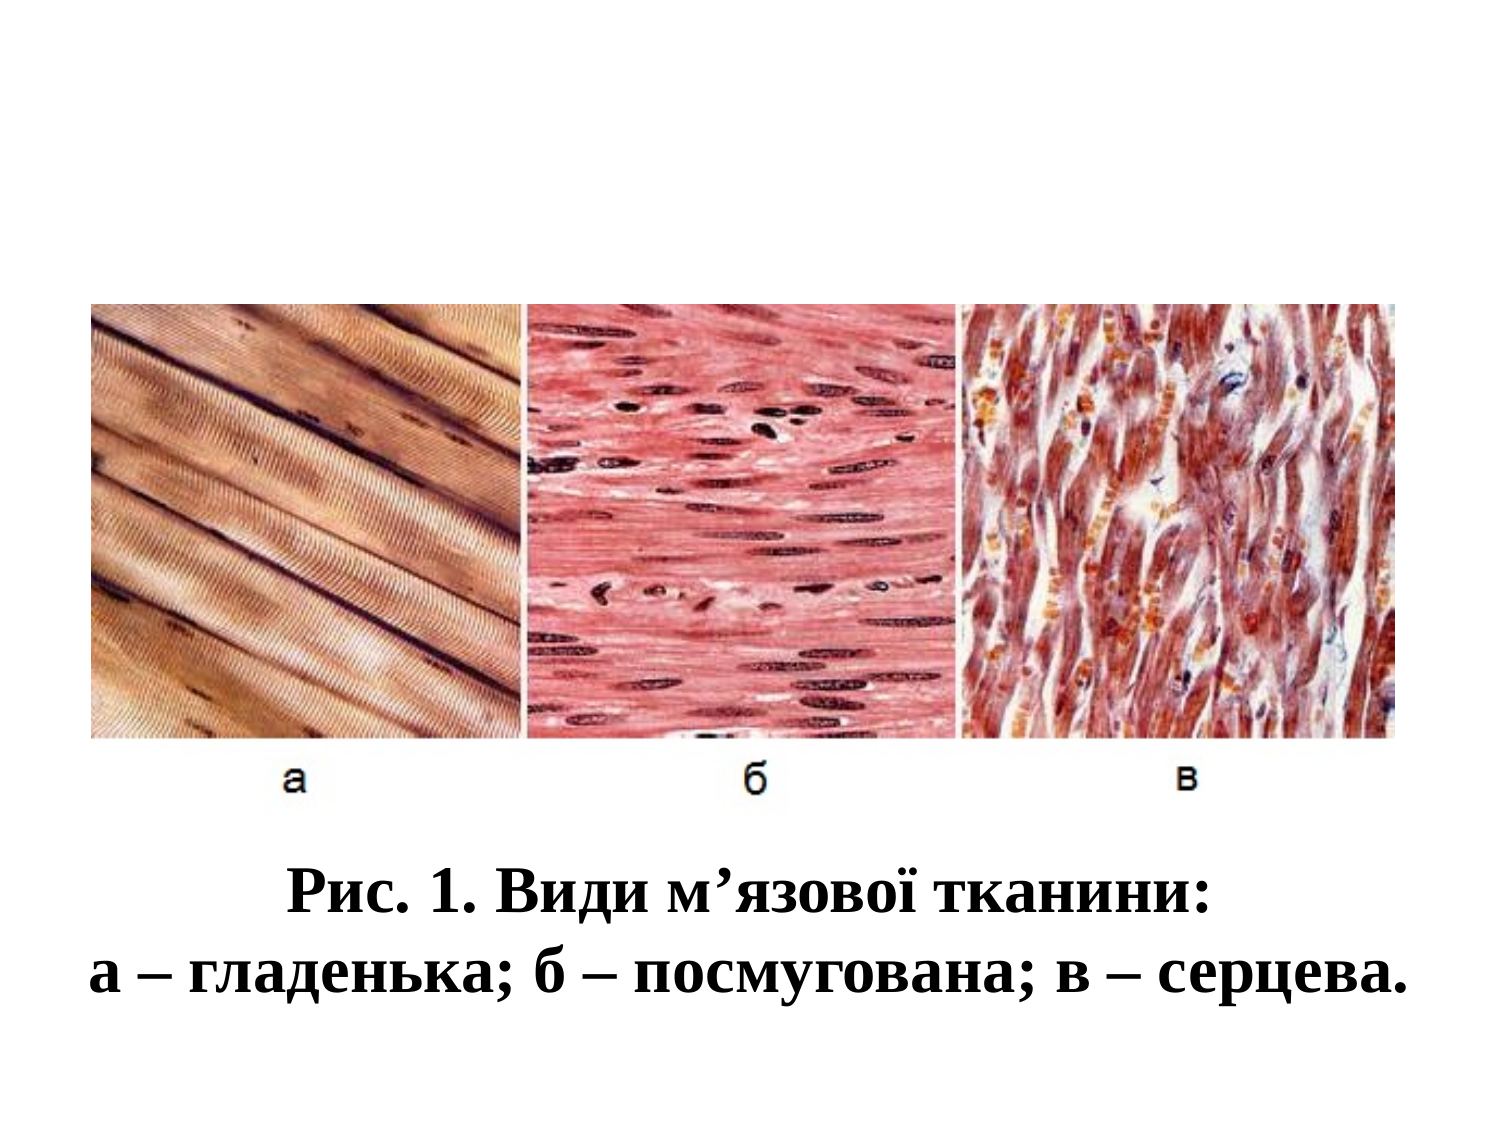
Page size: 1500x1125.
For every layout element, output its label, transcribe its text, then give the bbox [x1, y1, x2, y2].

title Рис. 1. Види м’язової тканини: а – гладенька; б – посмугована; в – серцева. [0, 832, 1500, 1020]
picture [91, 304, 1395, 816]
